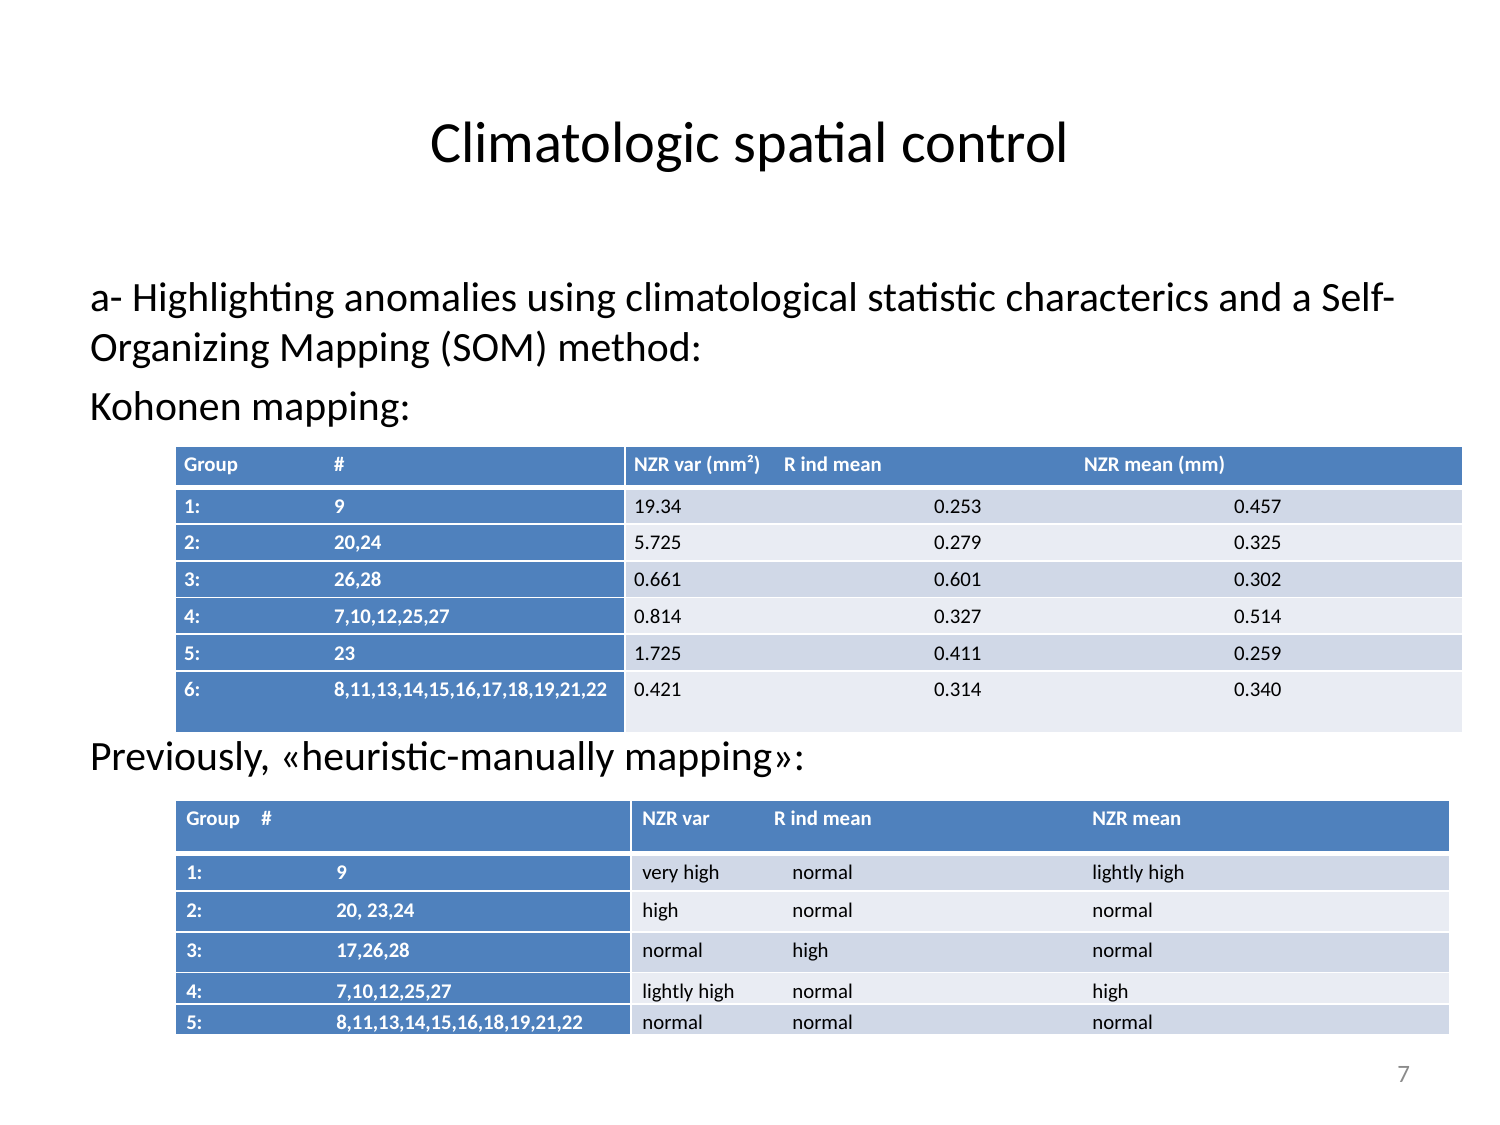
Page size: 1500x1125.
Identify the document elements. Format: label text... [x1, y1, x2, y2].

table_cell 5: 23 [176, 635, 624, 670]
slide_number 7 [1074, 1042, 1425, 1103]
table_cell 0.421 0.314 0.340 [626, 672, 1462, 732]
table_cell normal normal normal [632, 1005, 1449, 1034]
table_cell normal high normal [632, 933, 1449, 972]
table_header Group # [176, 801, 630, 851]
table_header Group # [176, 447, 624, 485]
table_cell 3: 17,26,28 [176, 933, 630, 972]
table_cell very high normal lightly high [632, 856, 1449, 890]
table_cell lightly high normal high [632, 973, 1449, 1003]
table_header NZR var R ind mean NZR mean [632, 801, 1449, 851]
table_cell 1: 9 [176, 856, 630, 890]
table_cell 2: 20,24 [176, 525, 624, 560]
table_cell 3: 26,28 [176, 562, 624, 597]
table_cell 1: 9 [176, 490, 624, 523]
table_cell 4: 7,10,12,25,27 [176, 598, 624, 633]
table_cell 19.34 0.253 0.457 [626, 490, 1462, 523]
table_cell 0.814 0.327 0.514 [626, 598, 1462, 633]
table_cell high normal normal [632, 892, 1449, 931]
table_header NZR var (mm²) R ind mean NZR mean (mm) [626, 447, 1462, 485]
table_cell 2: 20, 23,24 [176, 892, 630, 931]
table_cell 4: 7,10,12,25,27 [176, 973, 630, 1003]
table_cell 6: 8,11,13,14,15,16,17,18,19,21,22 [176, 672, 624, 732]
list a- Highlighting anomalies using climatological statistic characterics and a Self-Organizing Mapping (SOM) method: Kohonen mapping: Previously, «heuristic-manually mapping»: [75, 262, 1425, 1005]
table_cell 5.725 0.279 0.325 [626, 525, 1462, 560]
table_cell 0.661 0.601 0.302 [626, 562, 1462, 597]
table_cell 5: 8,11,13,14,15,16,18,19,21,22 [176, 1005, 630, 1034]
table_cell 1.725 0.411 0.259 [626, 635, 1462, 670]
title Climatologic spatial control [75, 45, 1425, 233]
